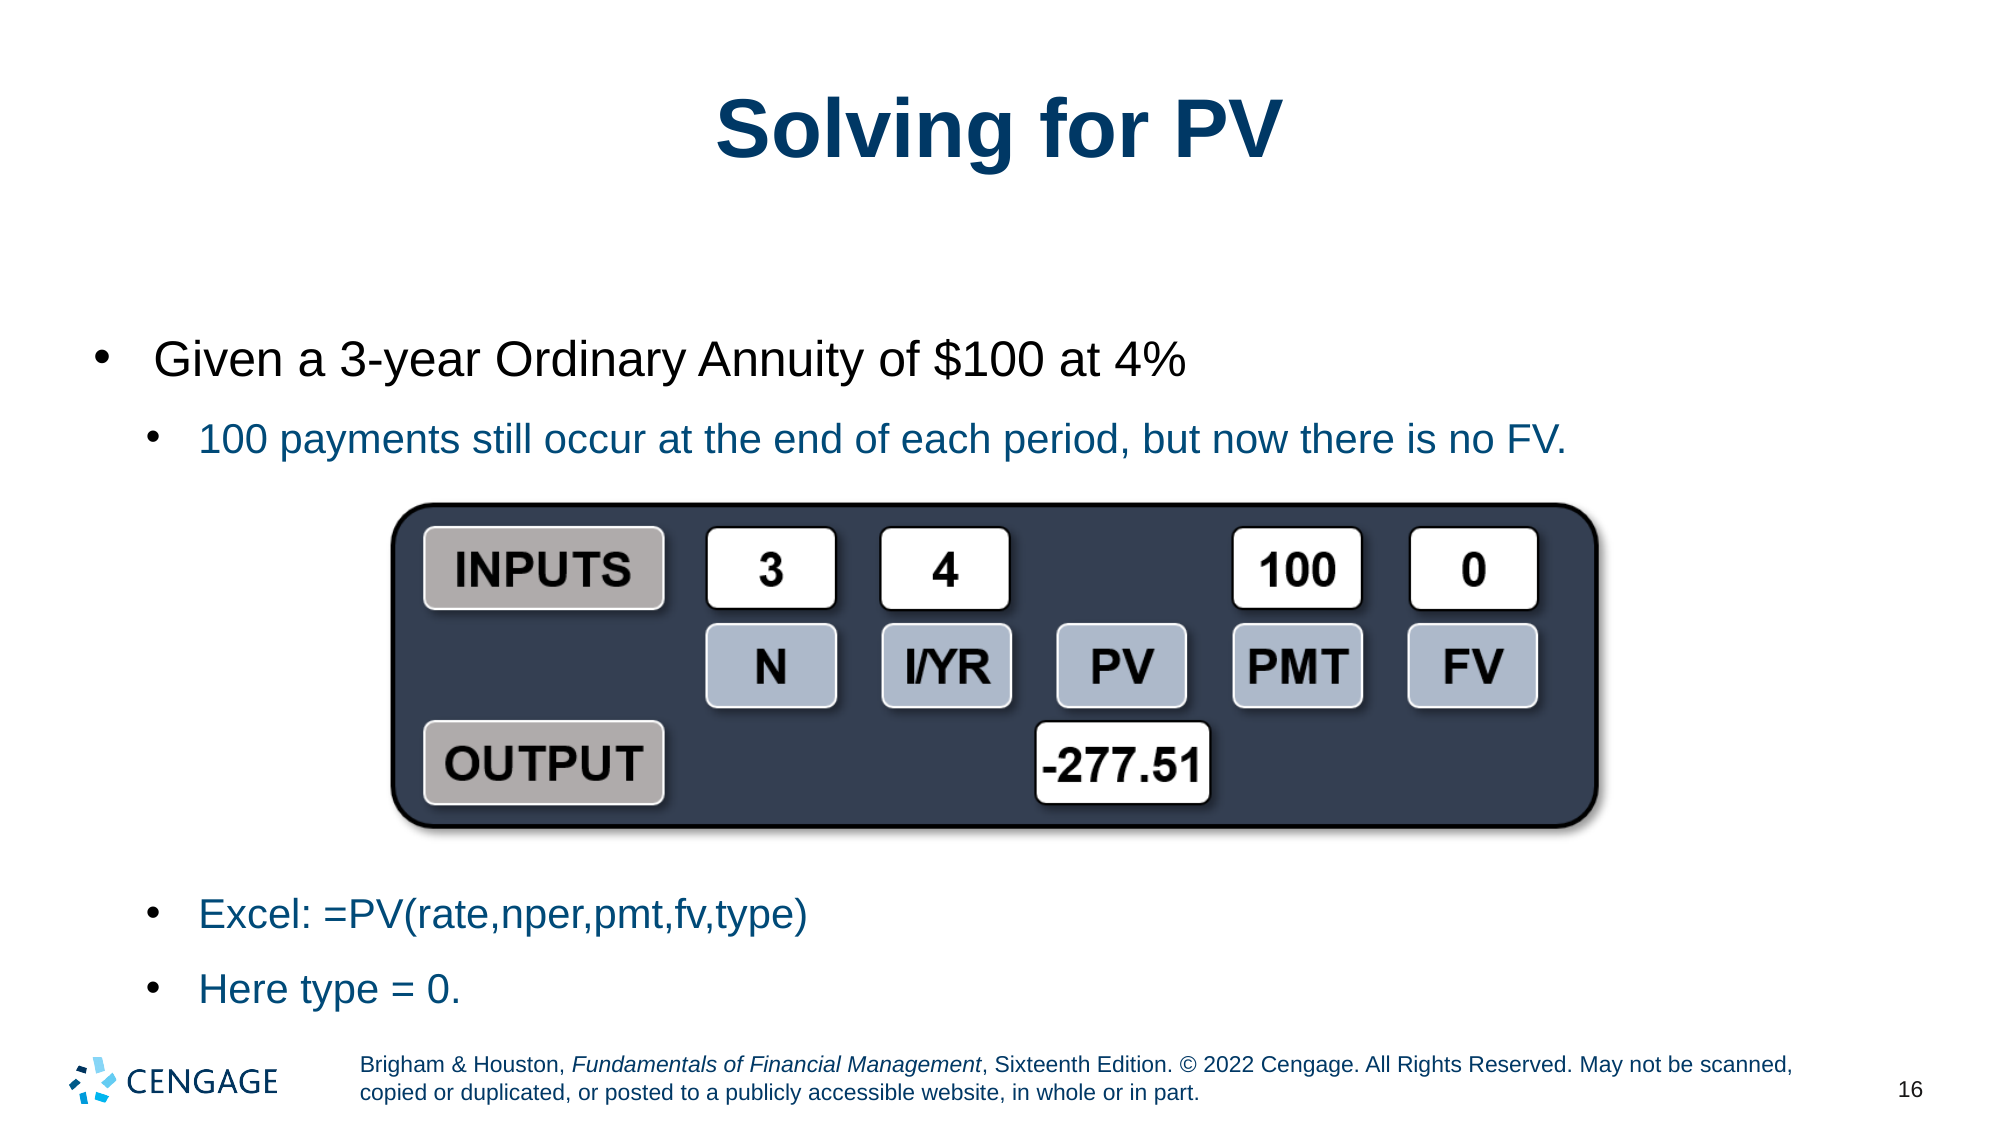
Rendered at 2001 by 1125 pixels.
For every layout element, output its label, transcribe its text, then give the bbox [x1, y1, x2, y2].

picture [69, 1057, 277, 1104]
list Excel: =PV(rate,nper,pmt,fv,type) Here type = 0. [78, 879, 1923, 1044]
list Given a 3-year Ordinary Annuity of $100 at 4% 100 payments still occur at the end of each period, but now there is no FV. [78, 318, 1923, 483]
title Solving for PV [78, 77, 1923, 278]
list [386, 498, 1614, 844]
